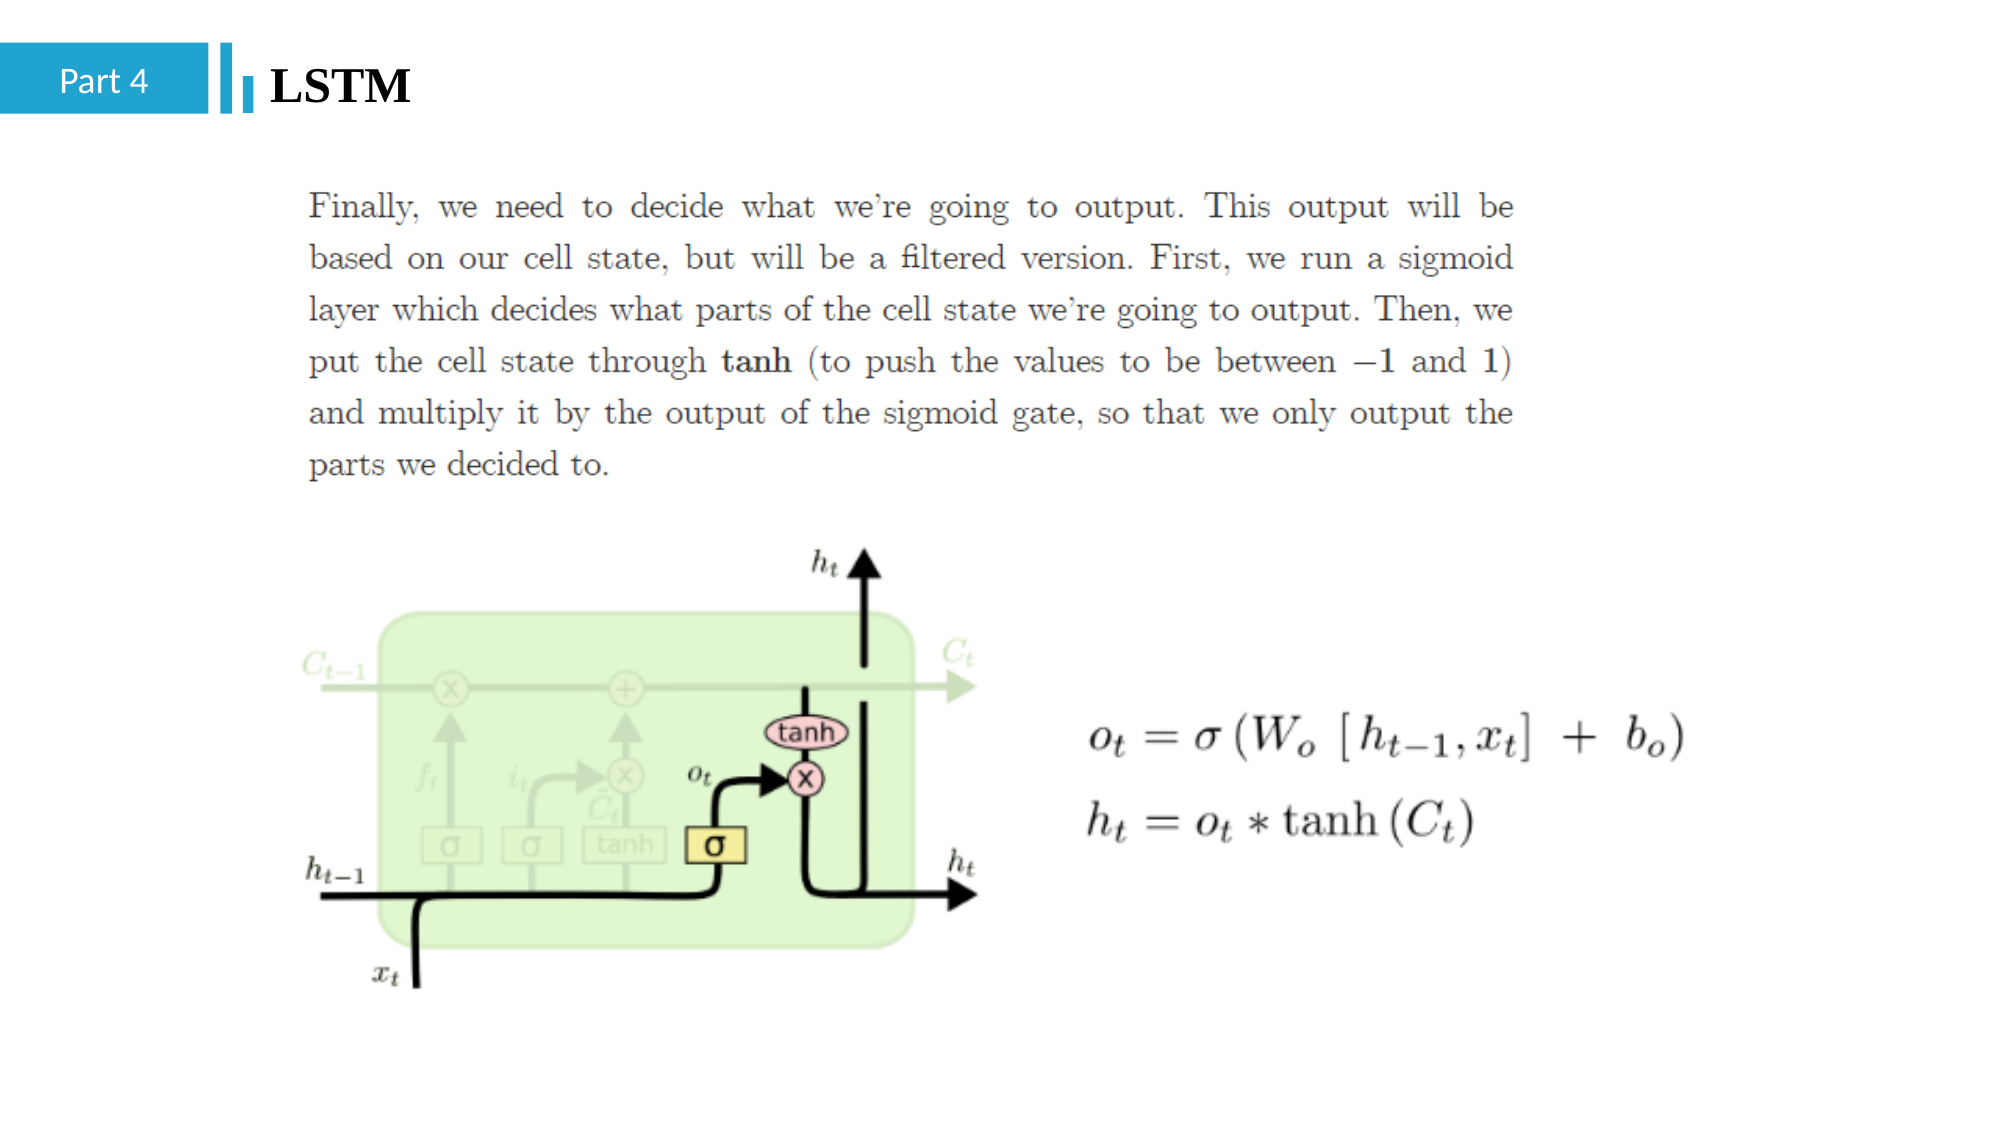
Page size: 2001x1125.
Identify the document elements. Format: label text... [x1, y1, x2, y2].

text_box LSTM [255, 45, 787, 121]
text_box [219, 42, 233, 115]
text_box [242, 75, 254, 114]
picture [208, 180, 1769, 1035]
text_box Part 4 [0, 42, 209, 115]
